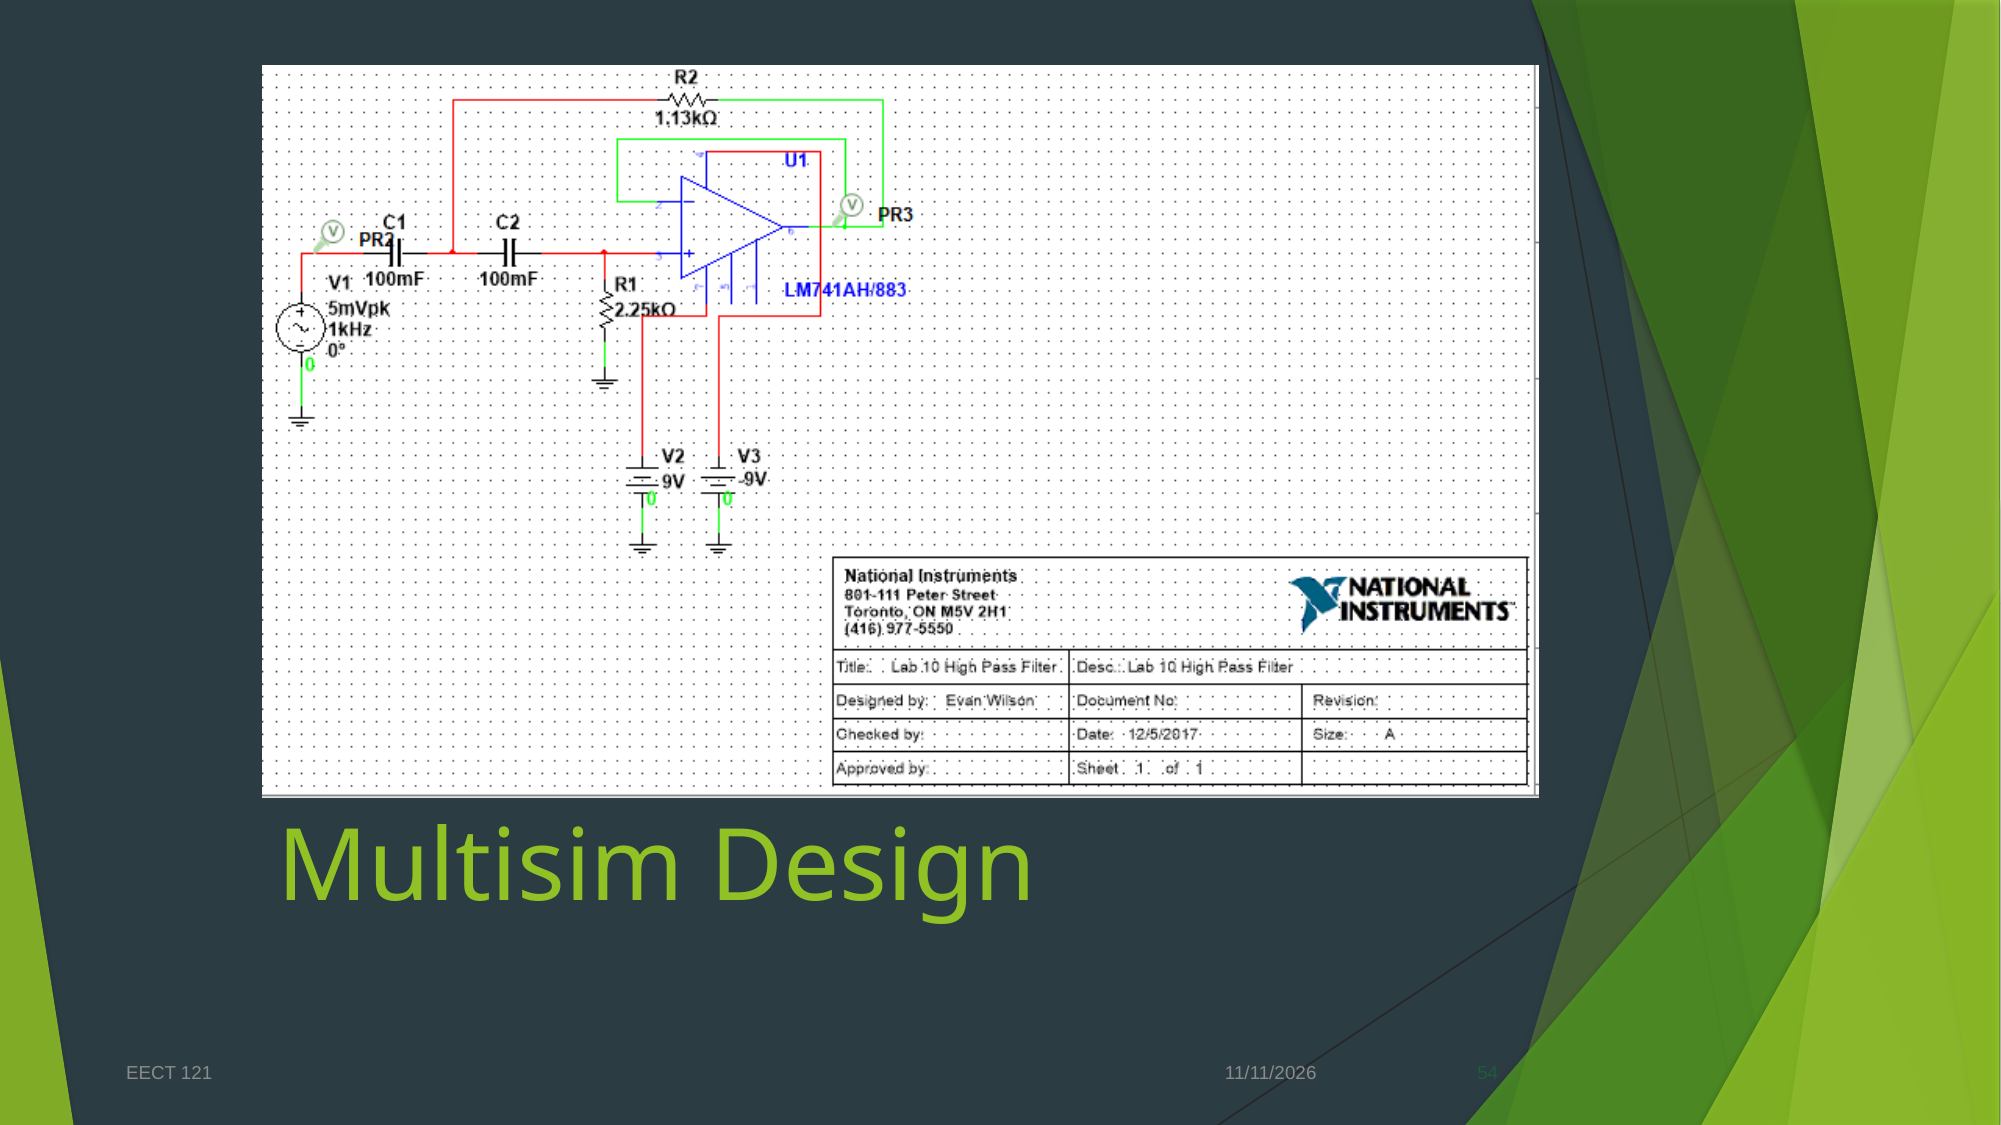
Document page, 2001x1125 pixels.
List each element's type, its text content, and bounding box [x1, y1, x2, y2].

title Multisim Design [262, 806, 1522, 929]
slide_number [1181, 1042, 1332, 1102]
footer EECT 121 [111, 1042, 1145, 1102]
picture [261, 65, 1540, 798]
slide_number 54 [1401, 1042, 1514, 1102]
